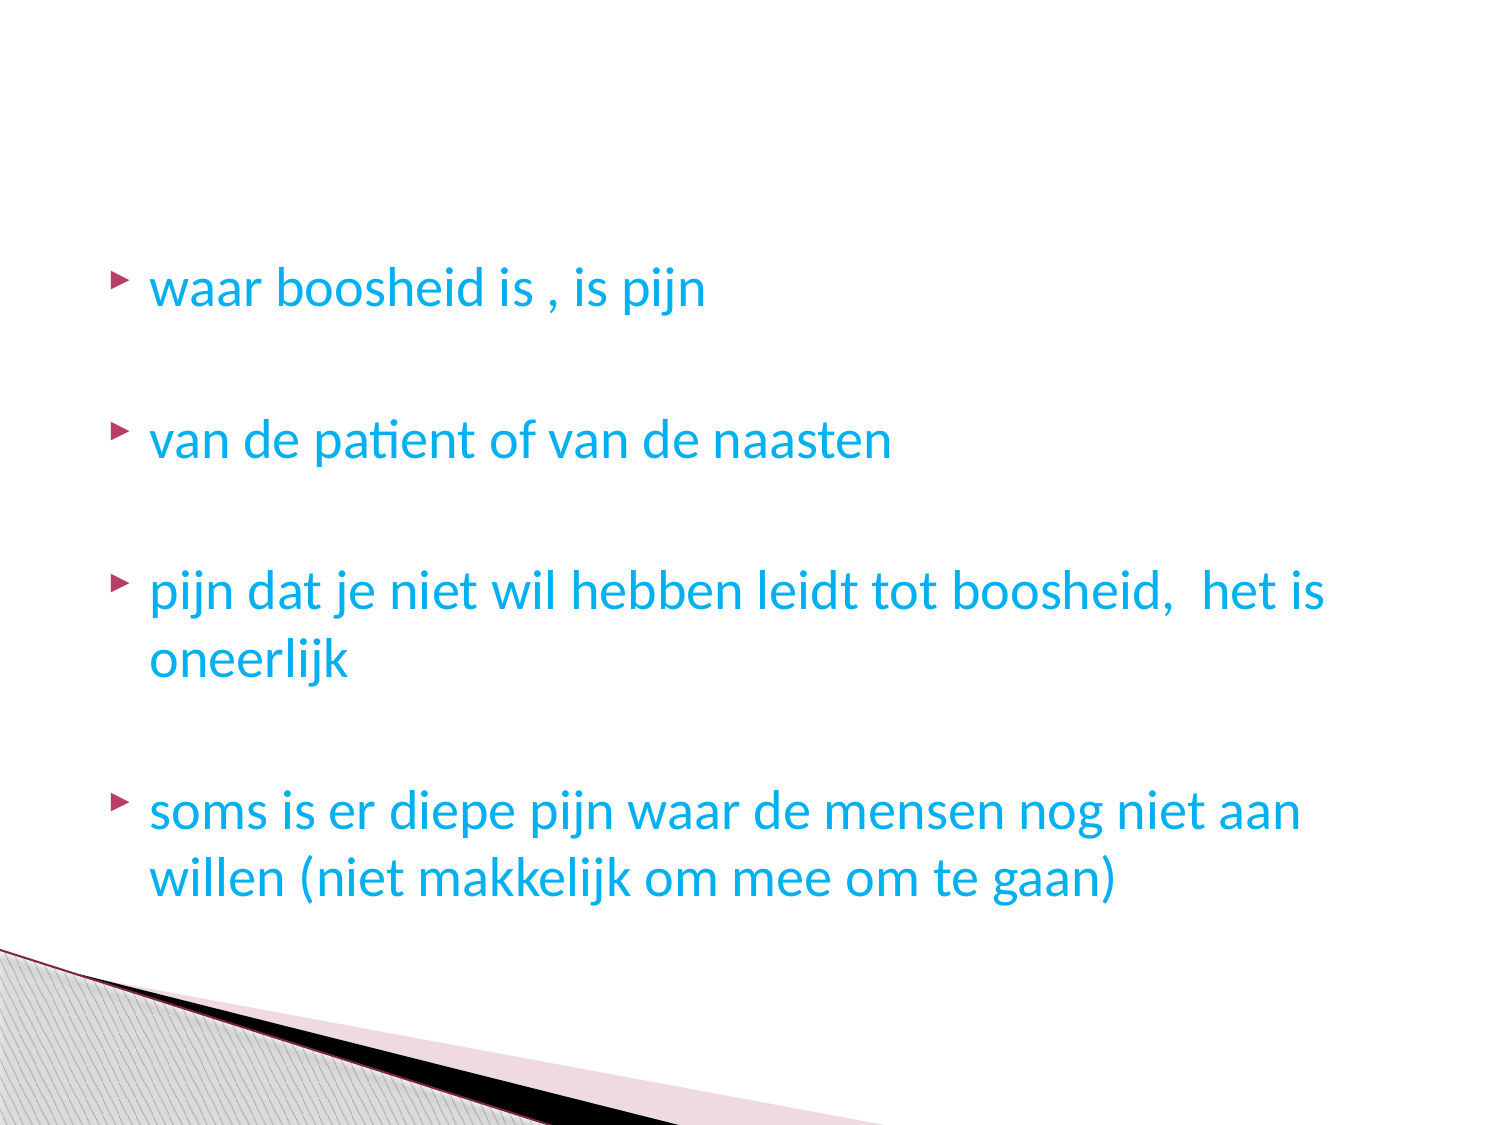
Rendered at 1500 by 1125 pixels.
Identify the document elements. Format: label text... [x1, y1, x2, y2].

list waar boosheid is , is pijn van de patient of van de naasten pijn dat je niet wil hebben leidt tot boosheid, het is oneerlijk soms is er diepe pijn waar de mensen nog niet aan willen (niet makkelijk om mee om te gaan) [75, 243, 1425, 986]
